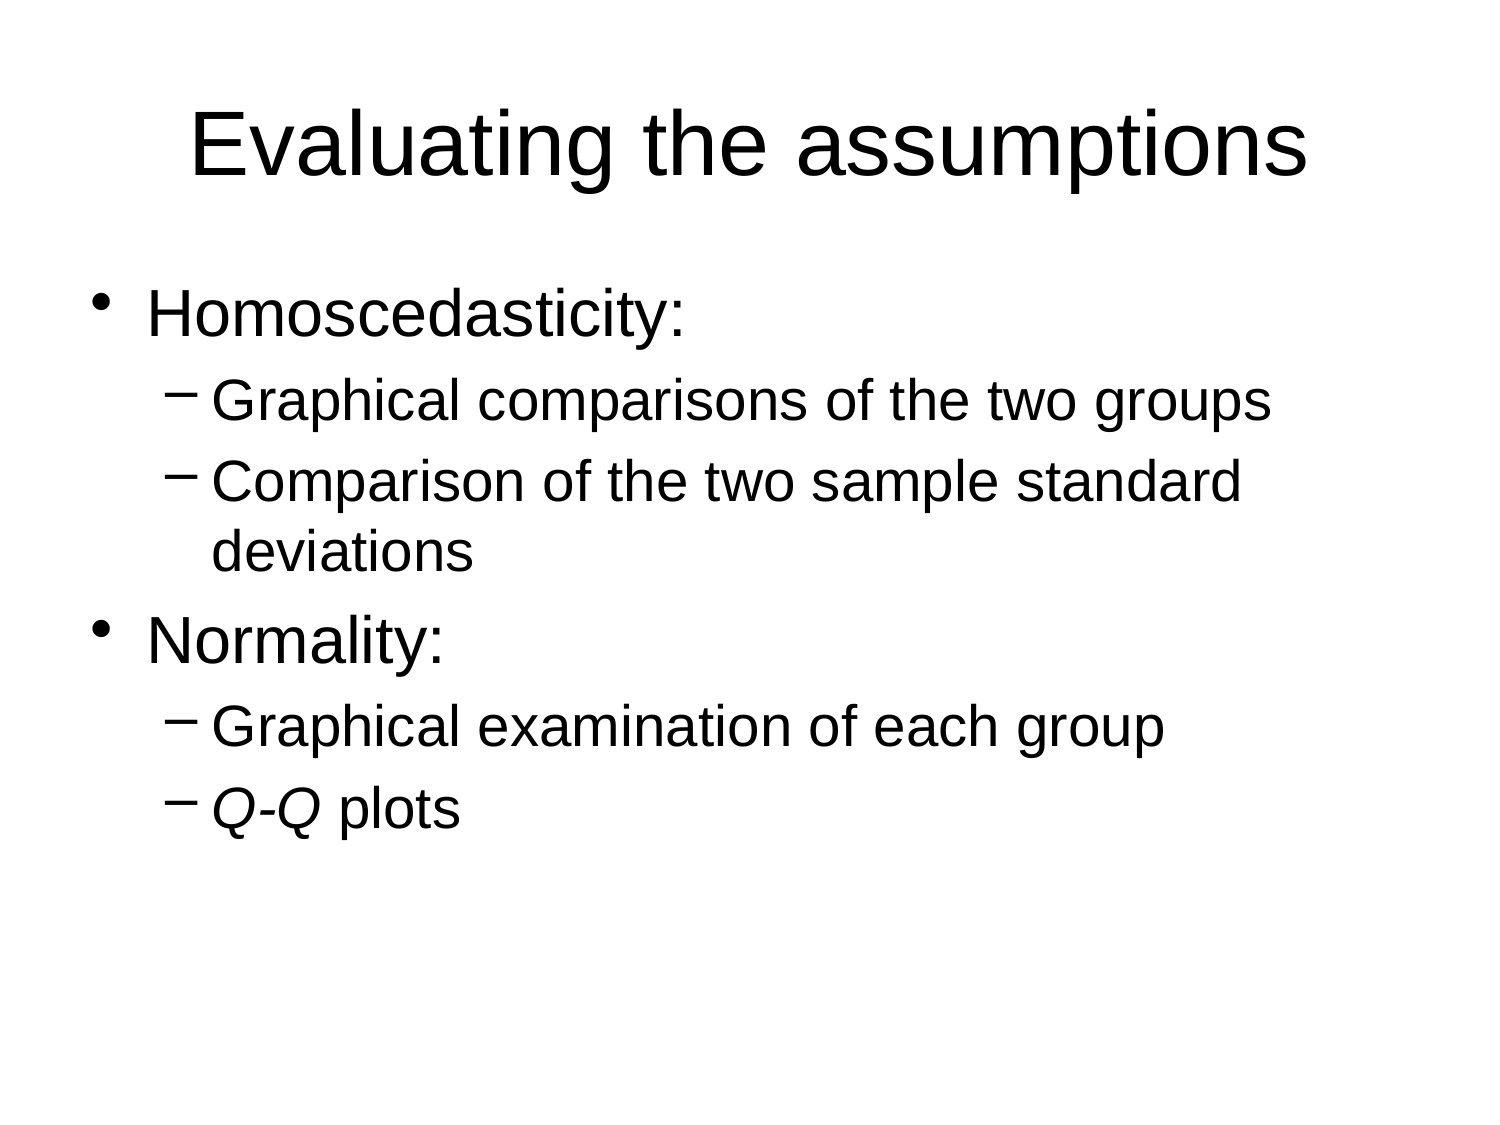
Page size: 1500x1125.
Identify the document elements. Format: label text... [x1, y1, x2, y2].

list Homoscedasticity: Graphical comparisons of the two groups Comparison of the two sample standard deviations Normality: Graphical examination of each group Q-Q plots [74, 262, 1426, 1006]
title Evaluating the assumptions [74, 44, 1426, 233]
